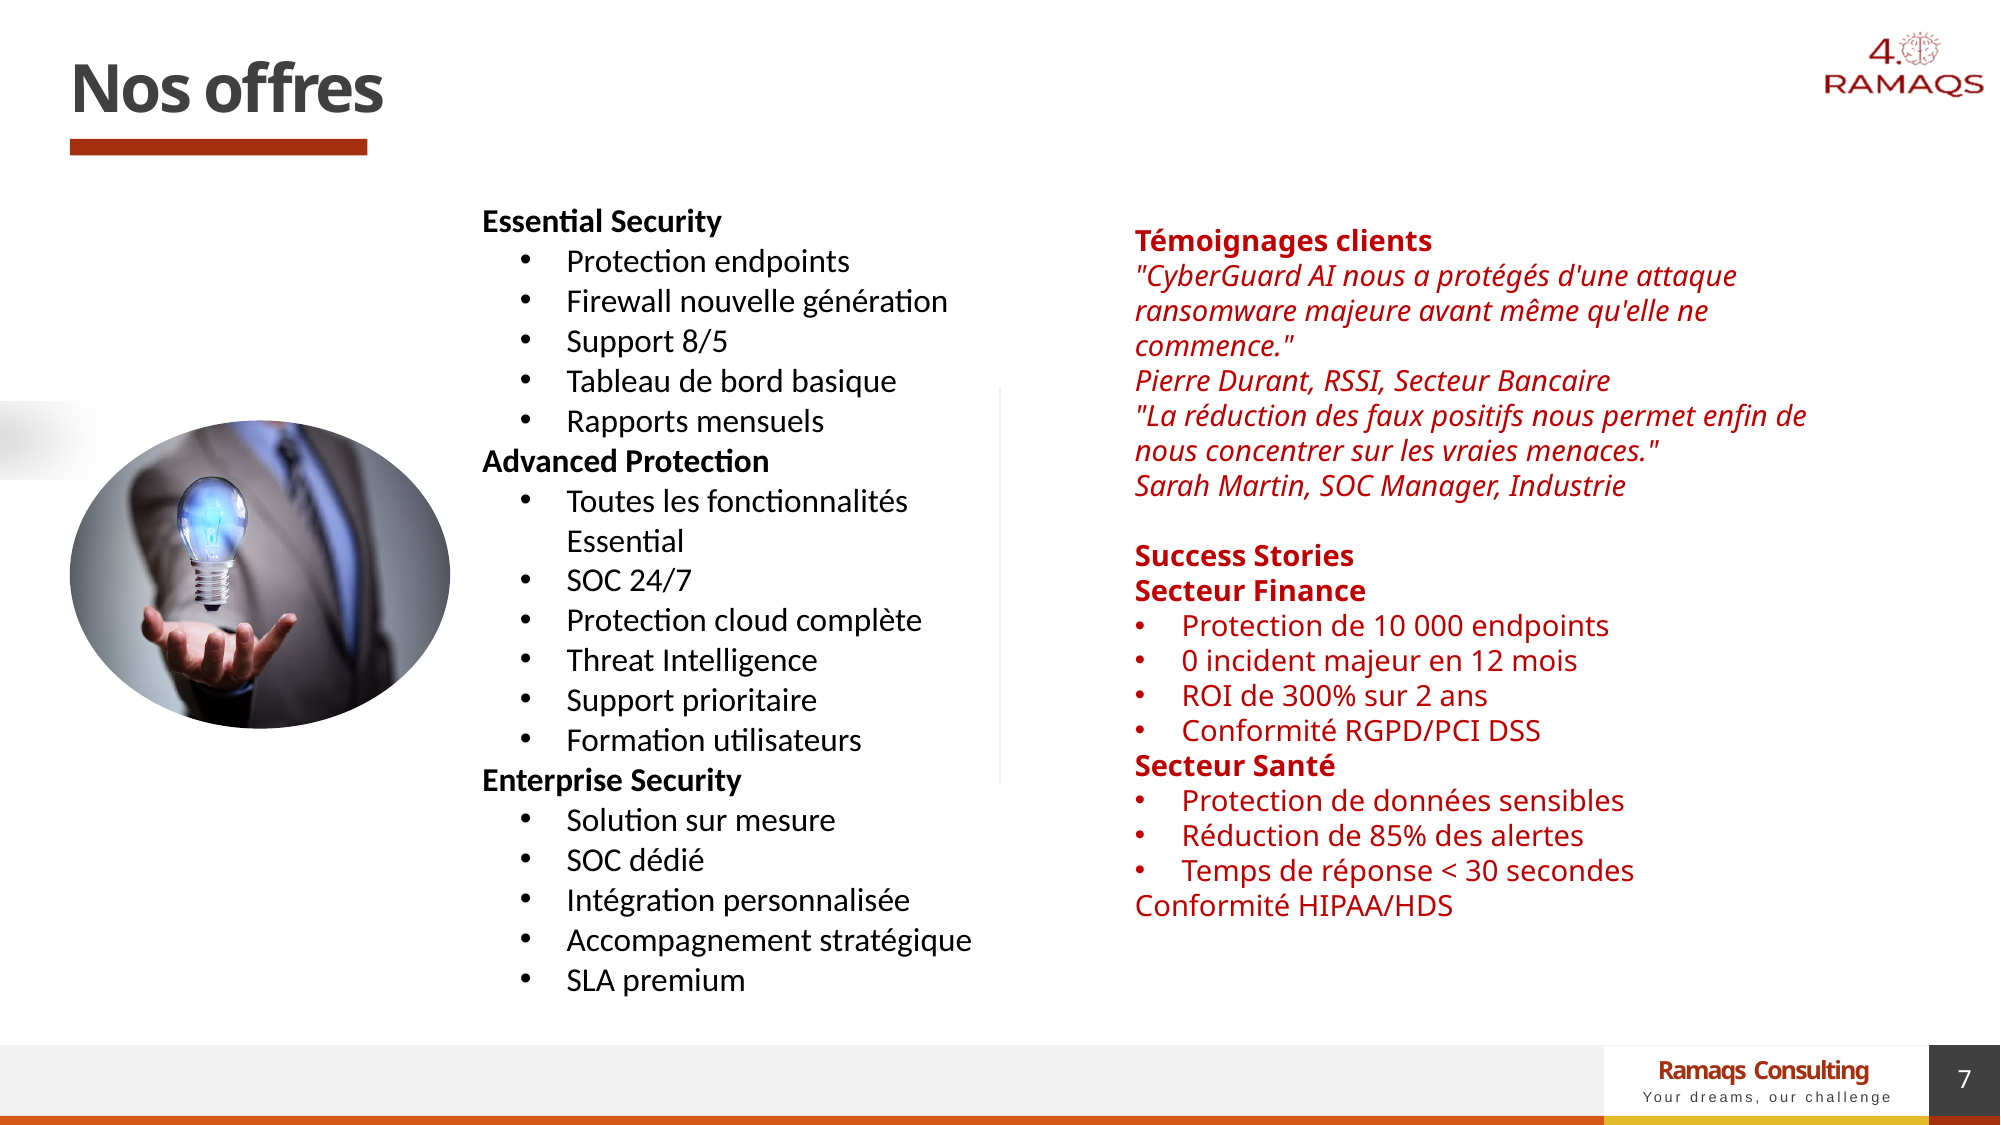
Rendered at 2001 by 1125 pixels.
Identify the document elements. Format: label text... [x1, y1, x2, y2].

text_box [69, 138, 368, 156]
title Nos offres [69, 55, 1807, 127]
text_box Témoignages clients "CyberGuard AI nous a protégés d'une attaque ransomware majeure avant même qu'elle ne commence." Pierre Durant, RSSI, Secteur Bancaire "La réduction des faux positifs nous permet enfin de nous concentrer sur les vraies menaces." Sarah Martin, SOC Manager, Industrie Success Stories Secteur Finance Protection de 10 000 endpoints 0 incident majeur en 12 mois ROI de 300% sur 2 ans Conformité RGPD/PCI DSS Secteur Santé Protection de données sensibles Réduction de 85% des alertes Temps de réponse < 30 secondes Conformité HIPAA/HDS [1119, 215, 1862, 965]
slide_number 7 [1929, 1045, 2000, 1116]
picture [1807, 0, 2000, 145]
text_box Essential Security Protection endpoints Firewall nouvelle génération Support 8/5 Tableau de bord basique Rapports mensuels Advanced Protection Toutes les fonctionnalités Essential SOC 24/7 Protection cloud complète Threat Intelligence Support prioritaire Formation utilisateurs Enterprise Security Solution sur mesure SOC dédié Intégration personnalisée Accompagnement stratégique SLA premium [467, 191, 1029, 1006]
picture [69, 420, 451, 729]
